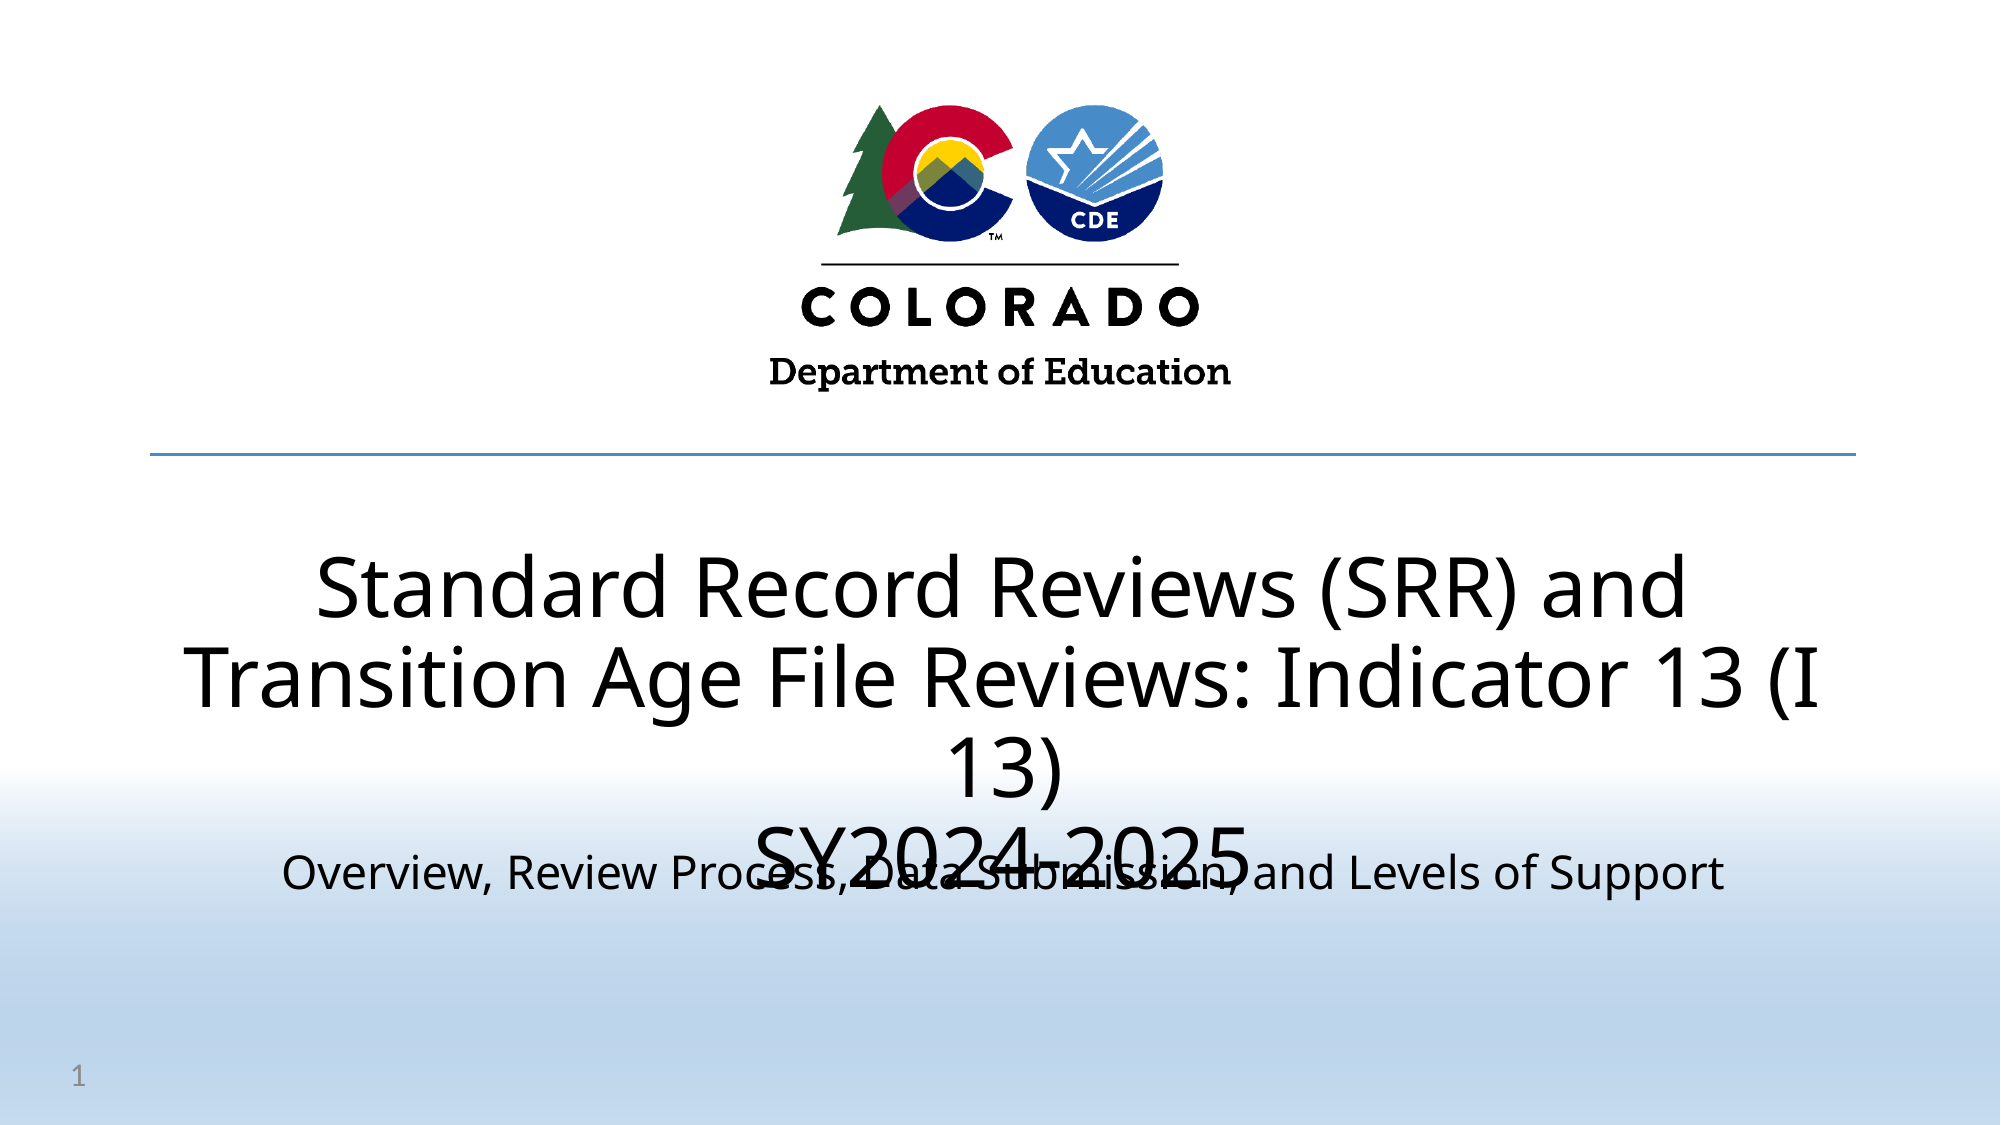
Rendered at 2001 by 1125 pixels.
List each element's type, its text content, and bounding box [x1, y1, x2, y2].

title Standard Record Reviews (SRR) and Transition Age File Reviews: Indicator 13 (I 13) SY2024-2025 [150, 545, 1857, 705]
slide_number 1 [54, 1042, 505, 1103]
subtitle Overview, Review Process, Data Submission, and Levels of Support [150, 841, 1857, 938]
picture [768, 103, 1232, 393]
